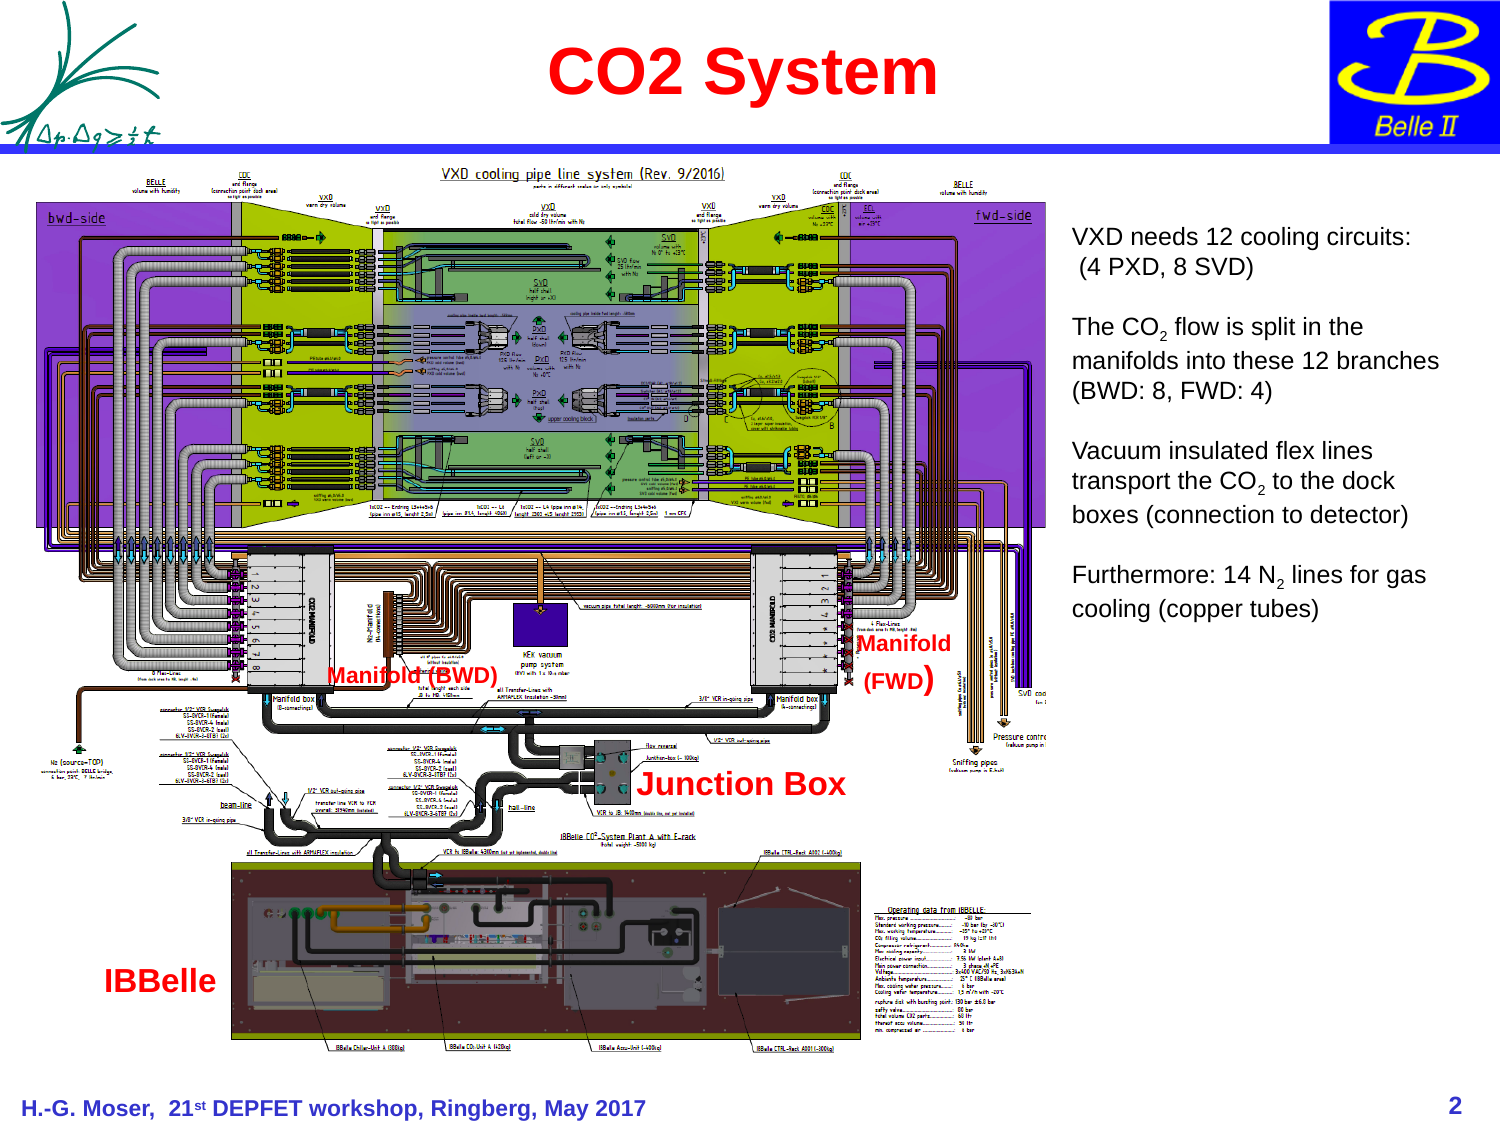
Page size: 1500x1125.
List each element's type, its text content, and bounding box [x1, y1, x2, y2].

title CO2 System [159, 0, 1330, 137]
picture [1328, 0, 1500, 144]
picture [29, 165, 1047, 1059]
slide_number 2 [1411, 1082, 1500, 1125]
text_box VXD needs 12 cooling circuits: (4 PXD, 8 SVD) The CO2 flow is split in the manifolds into these 12 branches (BWD: 8, FWD: 4) Vacuum insulated flex lines transport the CO2 to the dock boxes (connection to detector) Furthermore: 14 N2 lines for gas cooling (copper tubes) [1057, 213, 1471, 740]
